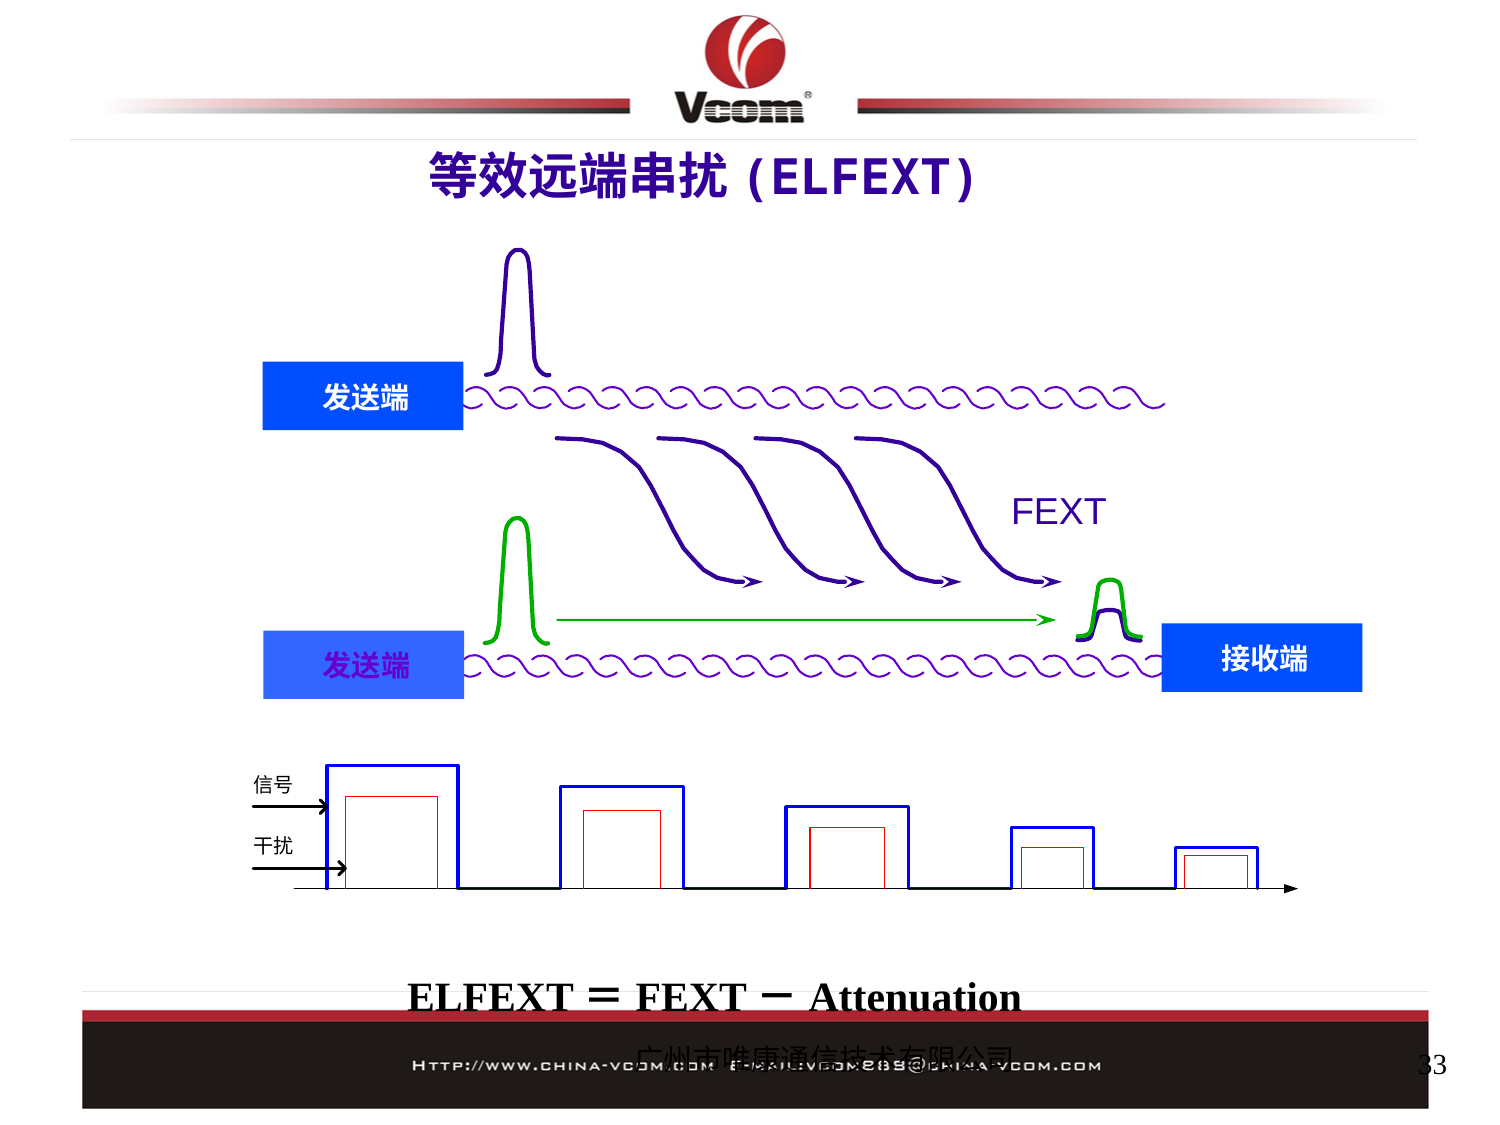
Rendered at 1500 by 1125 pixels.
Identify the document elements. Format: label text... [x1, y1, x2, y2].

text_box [262, 249, 1363, 716]
text_box ELFEXT＝FEXT－Attenuation [392, 962, 1038, 1028]
picture [70, 15, 1429, 1109]
list [174, 137, 1450, 813]
footer 广州市唯康通信技术有限公司 [587, 1025, 1063, 1100]
slide_number 33 [1149, 1025, 1463, 1100]
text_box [249, 762, 1301, 896]
text_box 等效远端串扰(ELFEXT) [413, 137, 996, 213]
